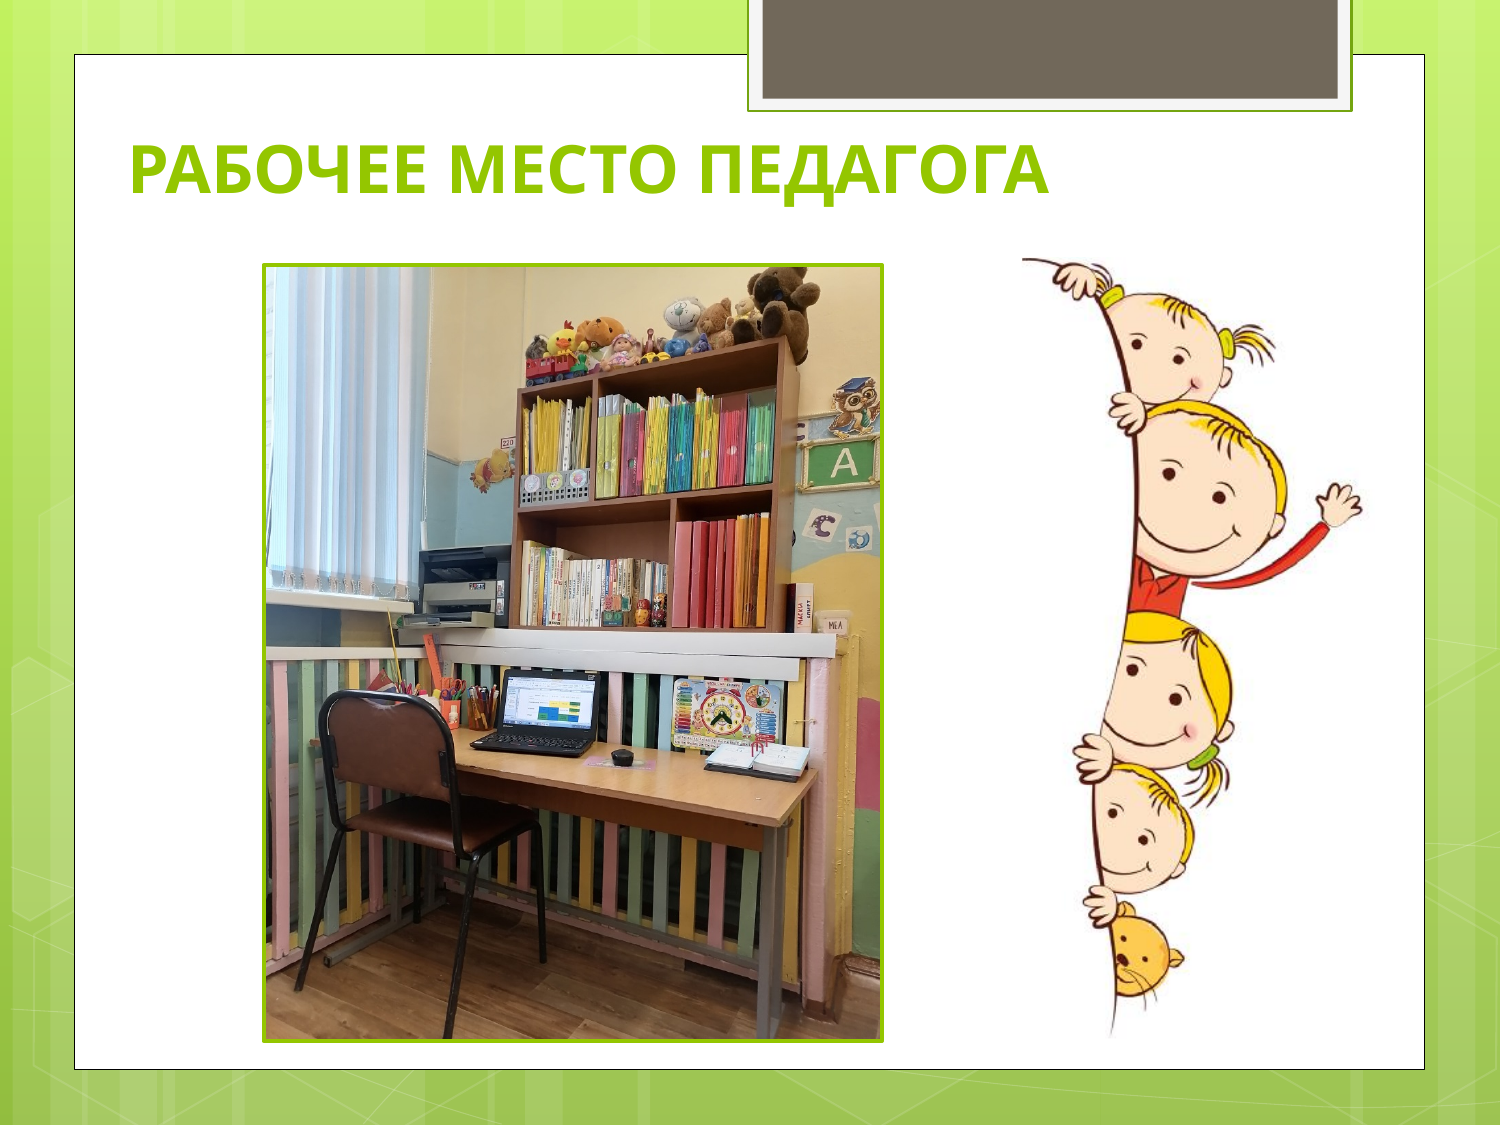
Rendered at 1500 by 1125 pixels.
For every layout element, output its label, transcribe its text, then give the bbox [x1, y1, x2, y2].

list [1021, 257, 1375, 1049]
picture [265, 266, 881, 1040]
title РАБОЧЕЕ МЕСТО ПЕДАГОГА [112, 101, 1199, 215]
